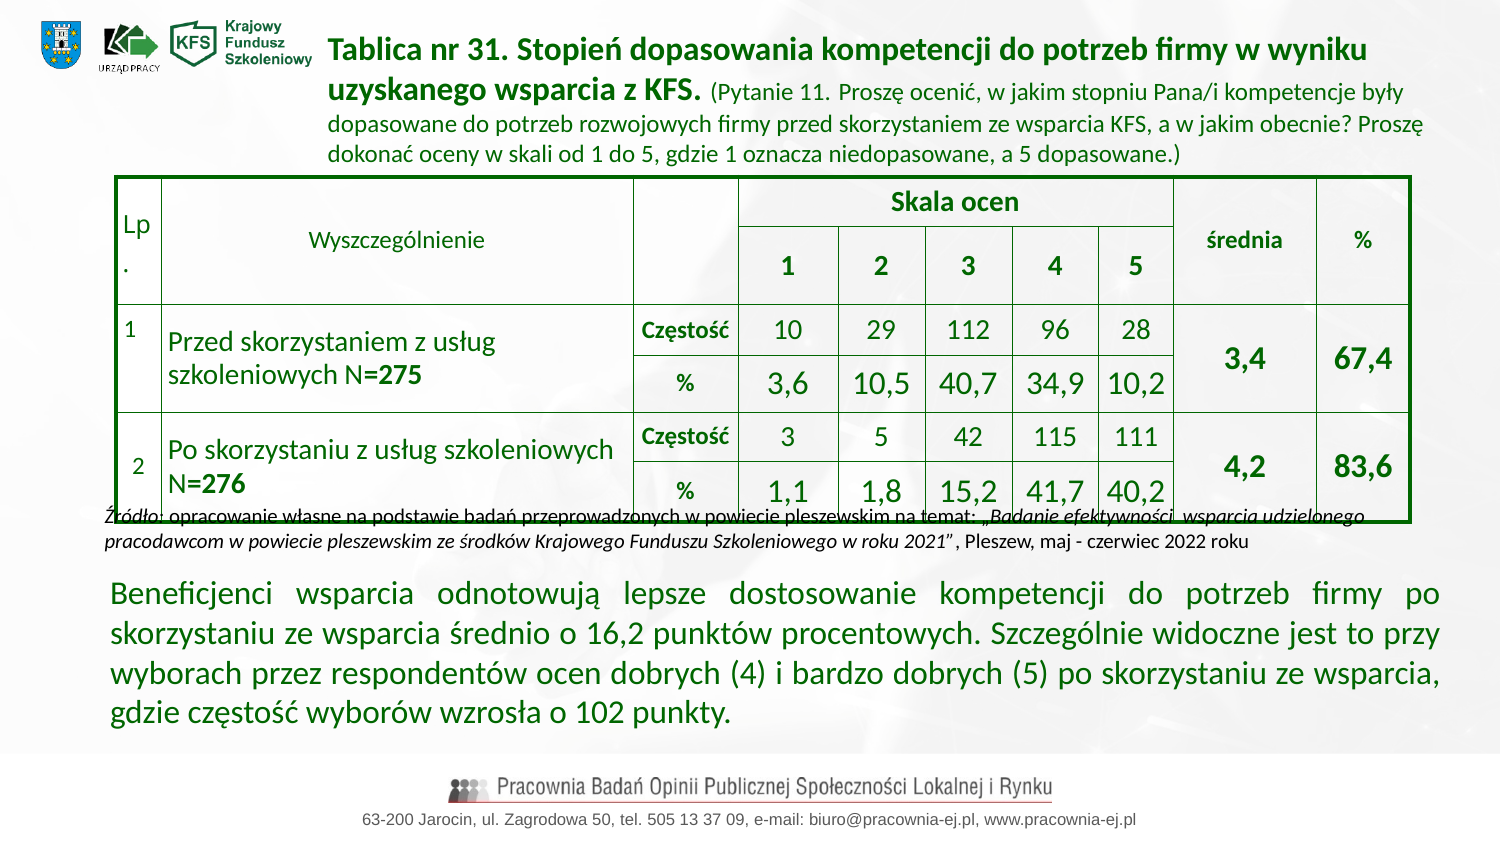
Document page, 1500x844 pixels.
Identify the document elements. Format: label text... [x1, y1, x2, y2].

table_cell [634, 356, 738, 412]
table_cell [1174, 413, 1316, 495]
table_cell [1099, 305, 1173, 355]
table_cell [926, 227, 1012, 304]
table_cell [739, 356, 838, 412]
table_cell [926, 462, 1012, 495]
picture [69, 57, 81, 69]
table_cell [1099, 413, 1173, 461]
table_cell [739, 462, 838, 495]
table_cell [1174, 305, 1316, 412]
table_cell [1099, 356, 1173, 412]
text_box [312, 20, 1447, 175]
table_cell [1317, 413, 1408, 495]
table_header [1317, 179, 1408, 304]
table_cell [1099, 227, 1173, 304]
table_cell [739, 413, 838, 461]
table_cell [839, 413, 925, 461]
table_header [1174, 179, 1316, 304]
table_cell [926, 305, 1012, 355]
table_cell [634, 462, 738, 495]
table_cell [926, 356, 1012, 412]
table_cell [1013, 305, 1098, 355]
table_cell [634, 413, 738, 461]
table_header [162, 179, 633, 304]
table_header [739, 179, 1173, 226]
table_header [118, 179, 161, 304]
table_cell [1317, 305, 1408, 412]
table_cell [118, 305, 161, 412]
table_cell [839, 227, 925, 304]
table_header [634, 179, 738, 304]
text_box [89, 495, 1411, 561]
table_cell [1013, 356, 1098, 412]
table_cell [1013, 462, 1098, 495]
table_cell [1099, 462, 1173, 495]
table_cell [739, 305, 838, 355]
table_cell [1013, 227, 1098, 304]
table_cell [839, 356, 925, 412]
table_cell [634, 305, 738, 355]
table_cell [839, 462, 925, 495]
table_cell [118, 413, 161, 495]
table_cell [162, 305, 633, 412]
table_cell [926, 413, 1012, 461]
table_cell 0,2 [0, 0, 1500, 753]
picture [86, 20, 312, 80]
picture [41, 54, 54, 69]
picture [53, 25, 70, 53]
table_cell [1013, 413, 1098, 461]
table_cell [839, 305, 925, 355]
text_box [95, 563, 1457, 738]
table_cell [739, 227, 838, 304]
picture [448, 777, 1052, 803]
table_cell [162, 413, 633, 495]
